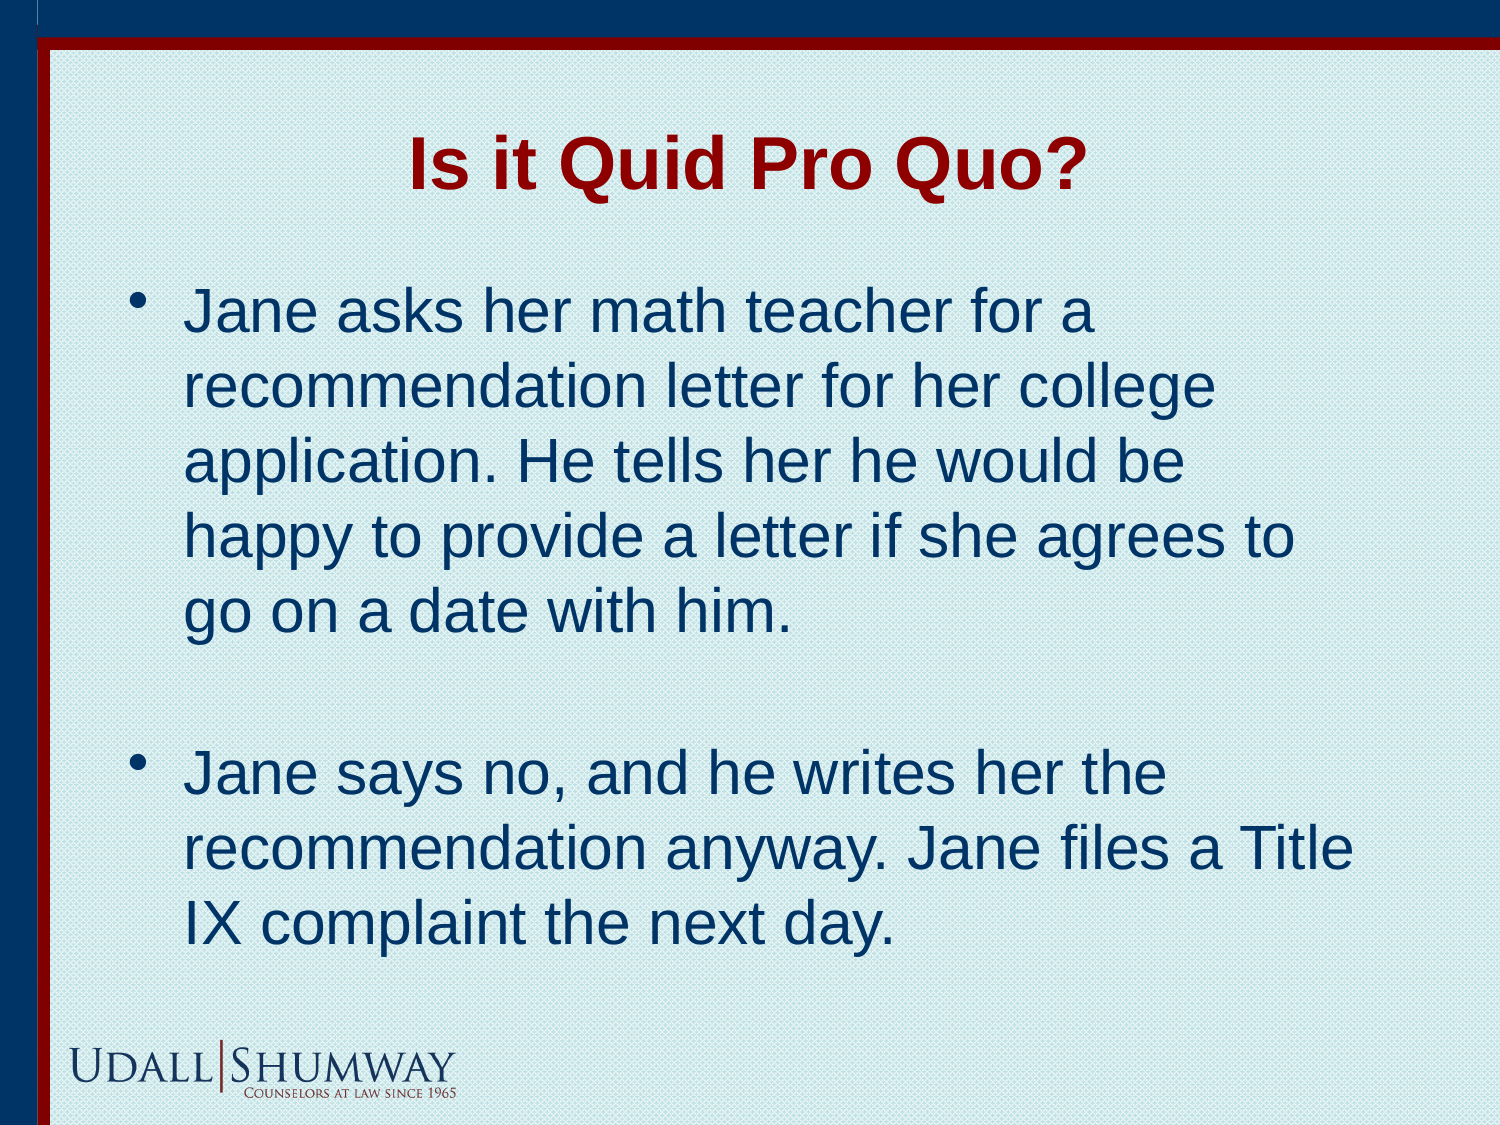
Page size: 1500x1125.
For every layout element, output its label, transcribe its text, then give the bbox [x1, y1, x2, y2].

list Jane asks her math teacher for a recommendation letter for her college application. He tells her he would be happy to provide a letter if she agrees to go on a date with him. Jane says no, and he writes her the recommendation anyway. Jane files a Title IX complaint the next day. [112, 262, 1388, 1013]
picture [50, 50, 1500, 1125]
title Is it Quid Pro Quo? [112, 87, 1388, 233]
